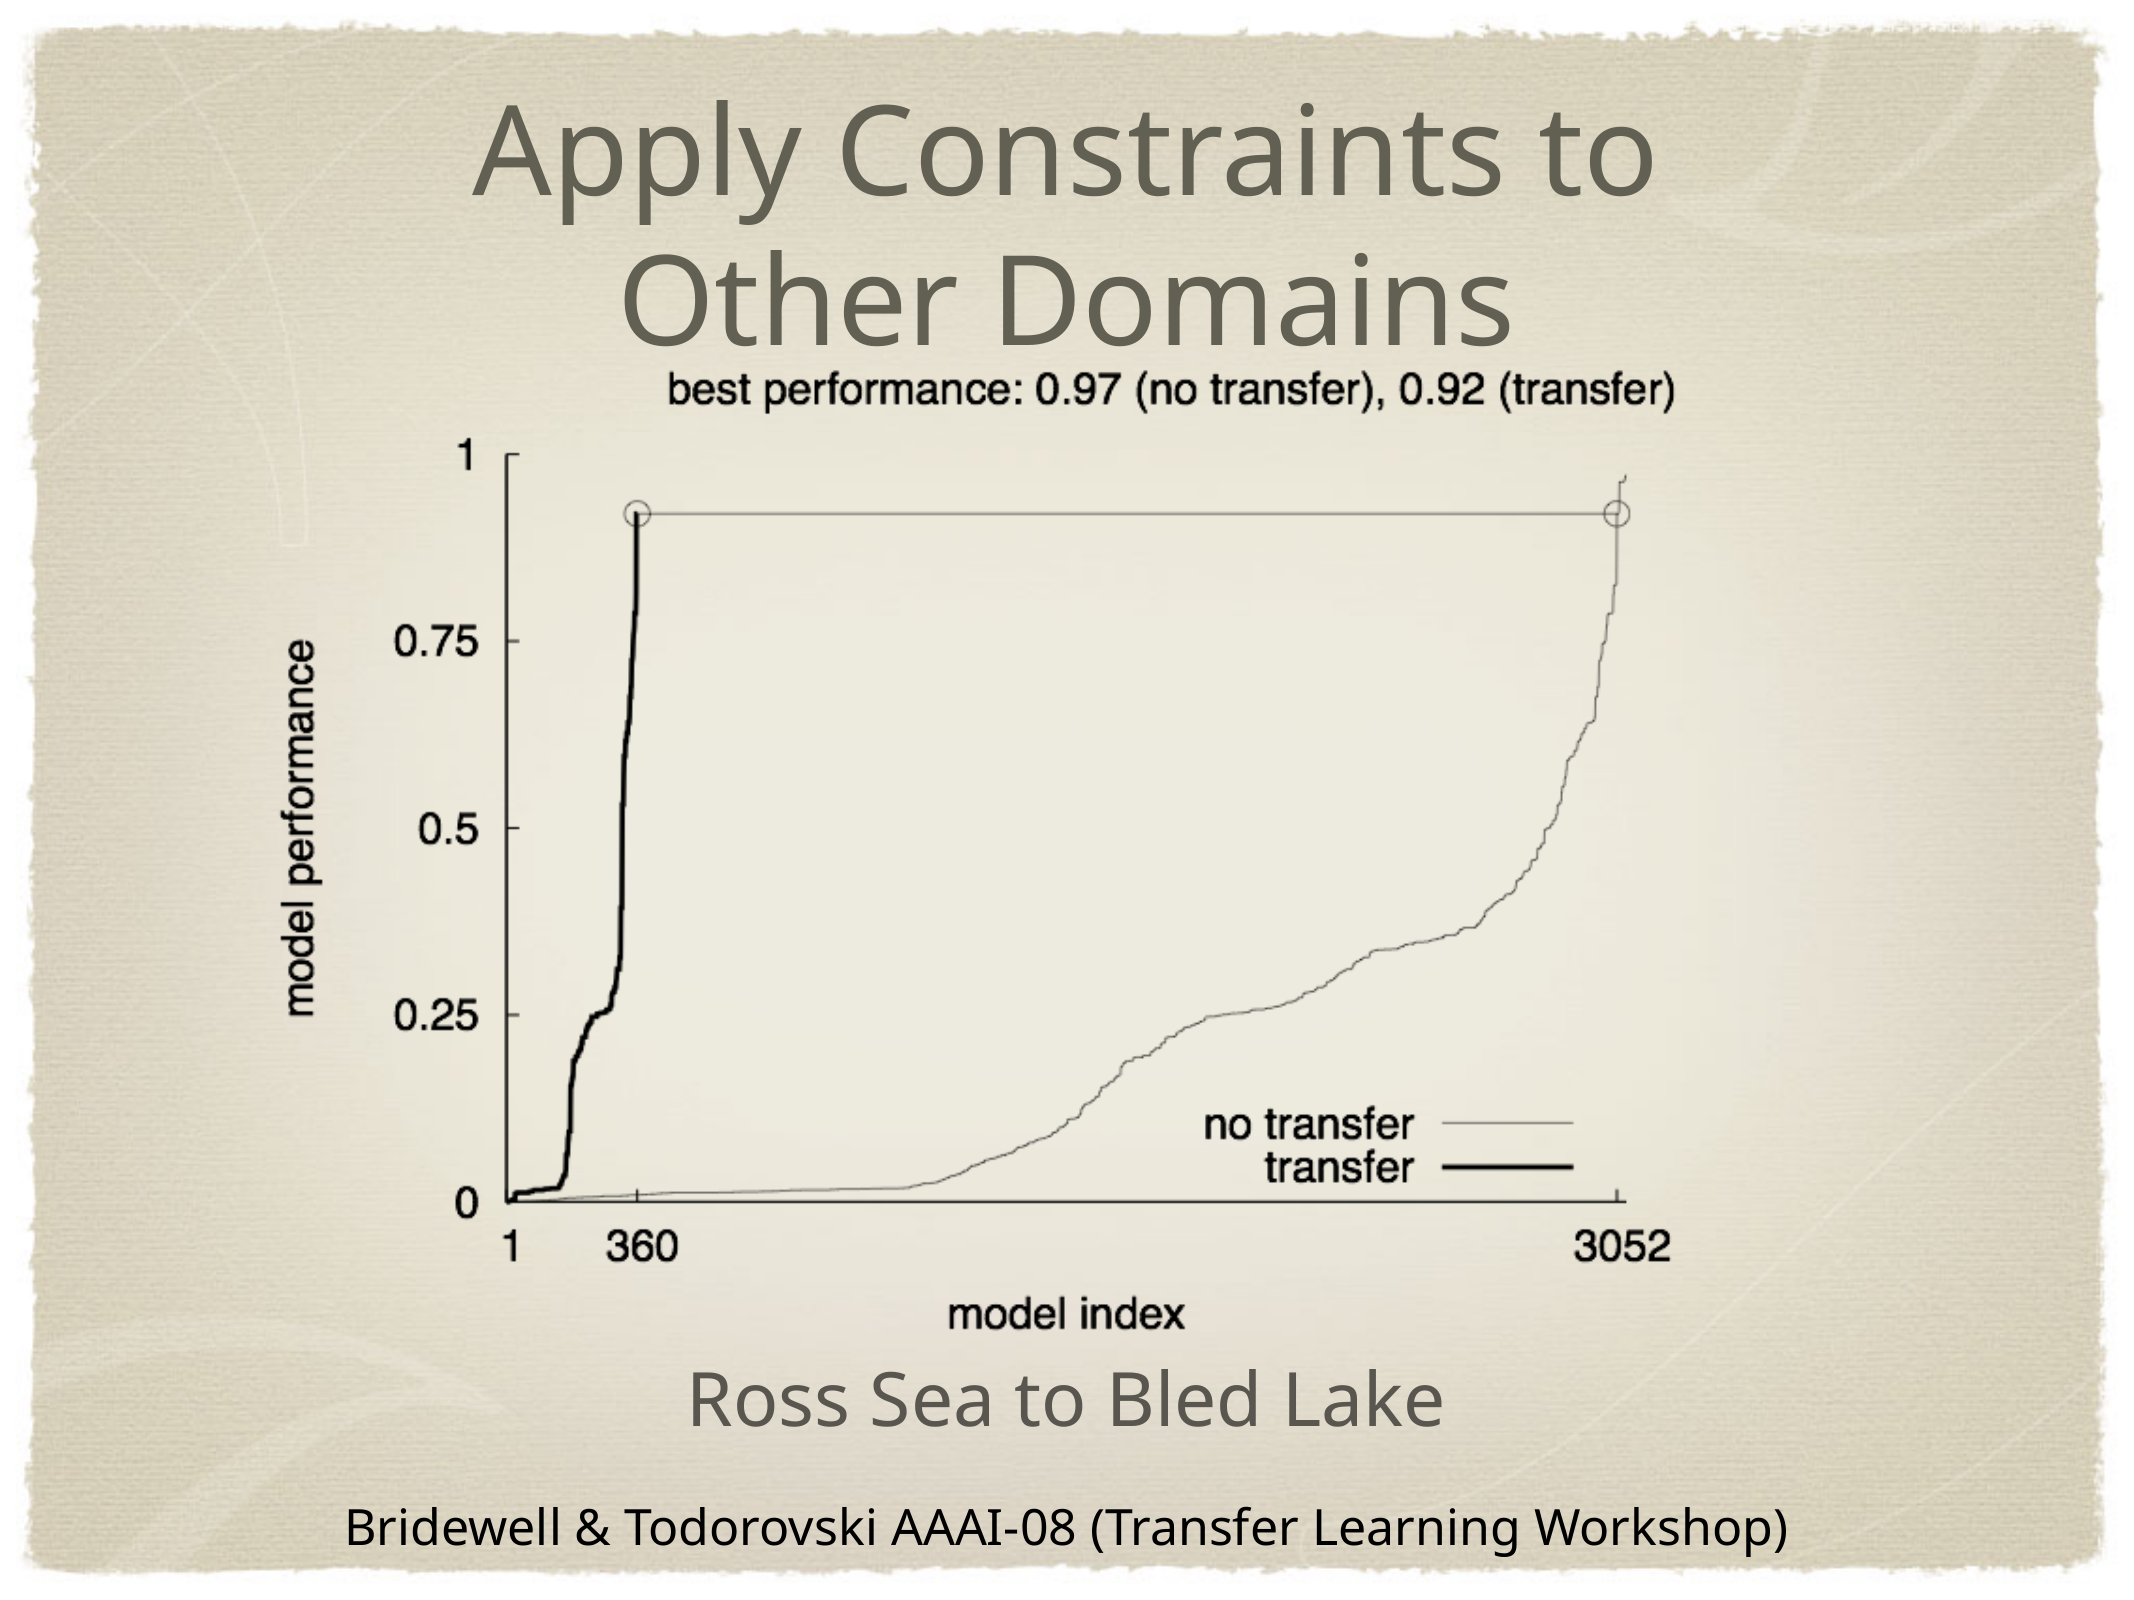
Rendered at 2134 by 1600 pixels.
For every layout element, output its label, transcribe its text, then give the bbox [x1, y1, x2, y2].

text_box Bridewell & Todorovski AAAI-08 (Transfer Learning Workshop) [329, 1487, 1804, 1563]
text_box Ross Sea to Bled Lake [671, 1344, 1462, 1449]
picture [0, 0, 2134, 1600]
title Apply Constraints to Other Domains [128, 41, 2005, 401]
